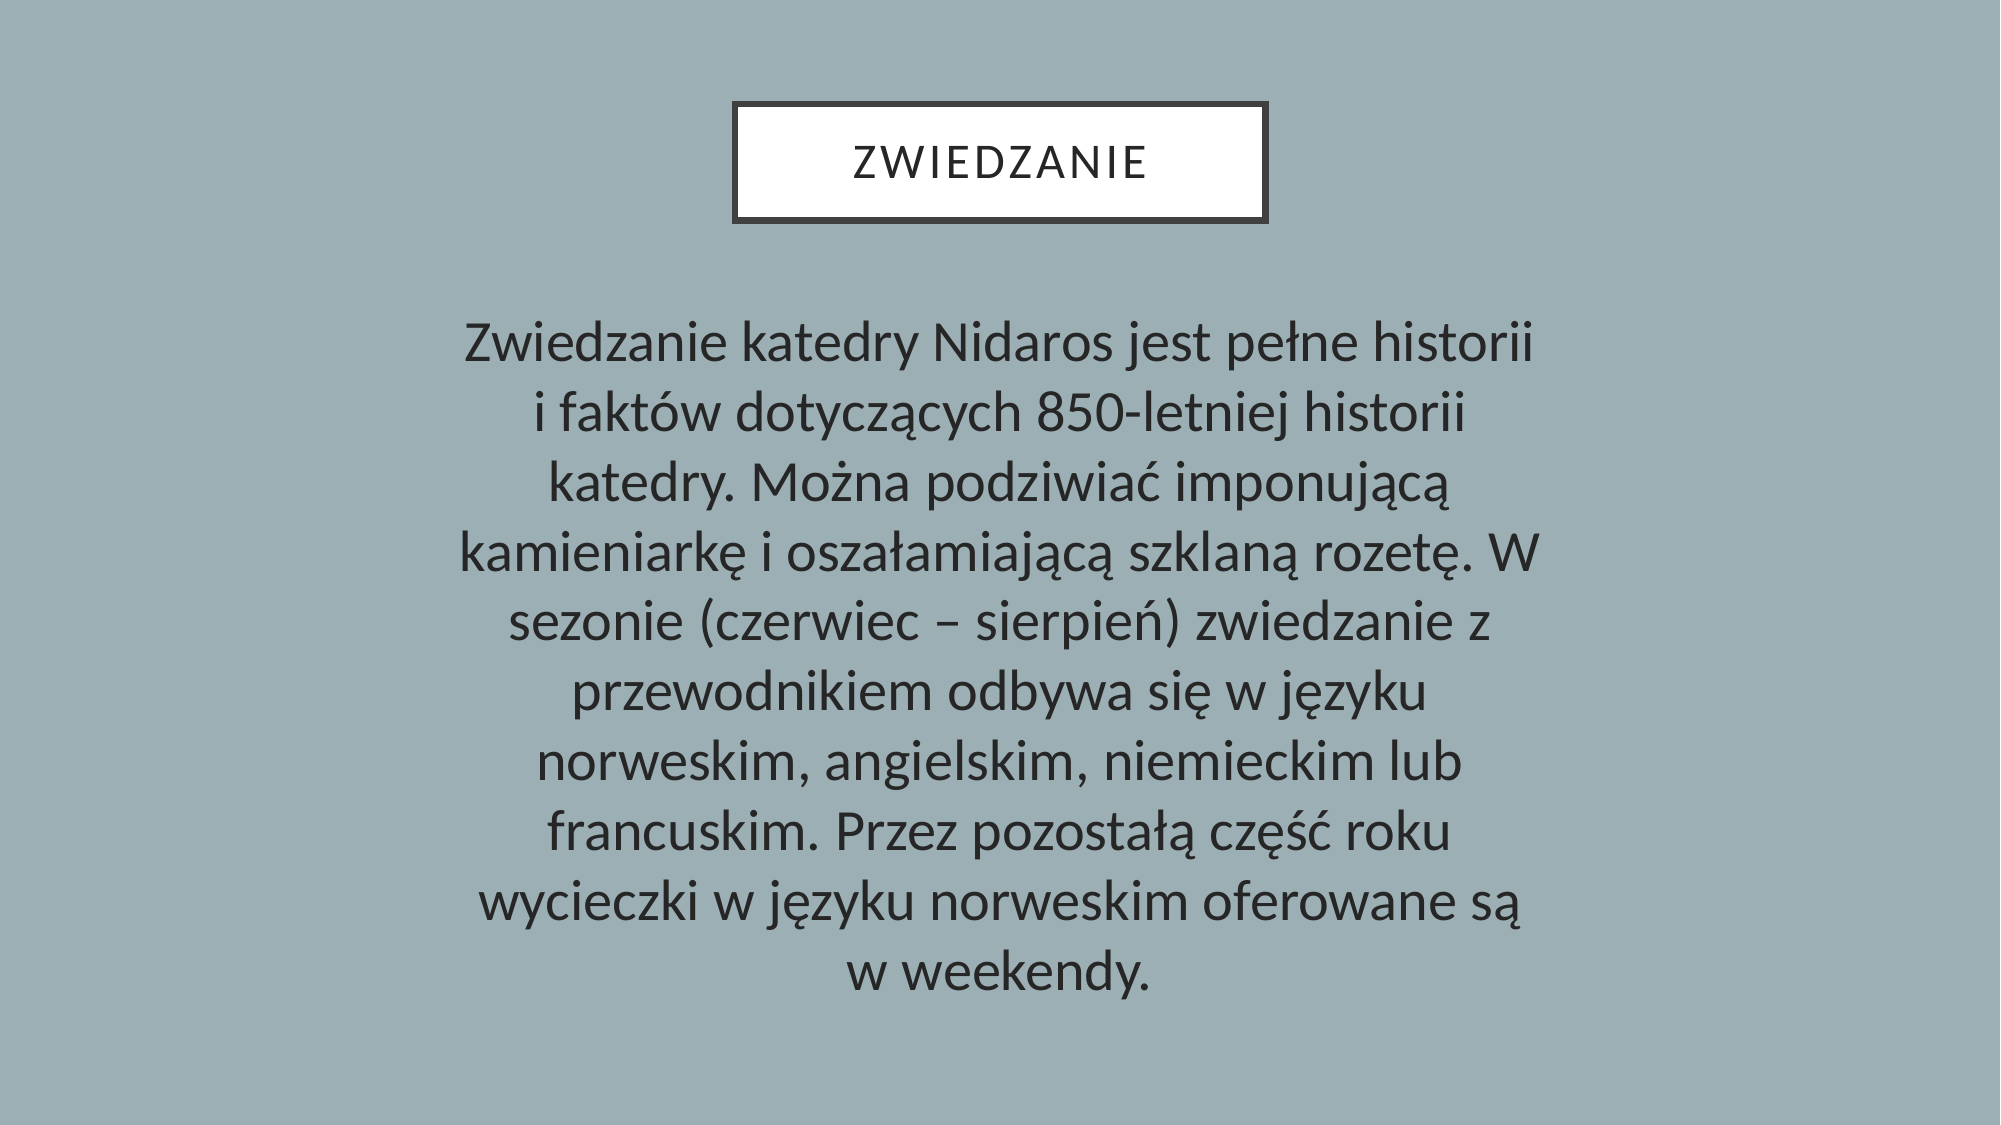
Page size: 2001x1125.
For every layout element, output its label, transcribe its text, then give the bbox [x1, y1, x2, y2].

title zwiedzanie [732, 101, 1269, 224]
subtitle Zwiedzanie katedry Nidaros jest pełne historii i faktów dotyczących 850-letniej historii katedry. Można podziwiać imponującą kamieniarkę i oszałamiającą szklaną rozetę. W sezonie (czerwiec – sierpień) zwiedzanie z przewodnikiem odbywa się w języku norweskim, angielskim, niemieckim lub francuskim. Przez pozostałą część roku wycieczki w języku norweskim oferowane są w weekendy. [442, 295, 1558, 1022]
